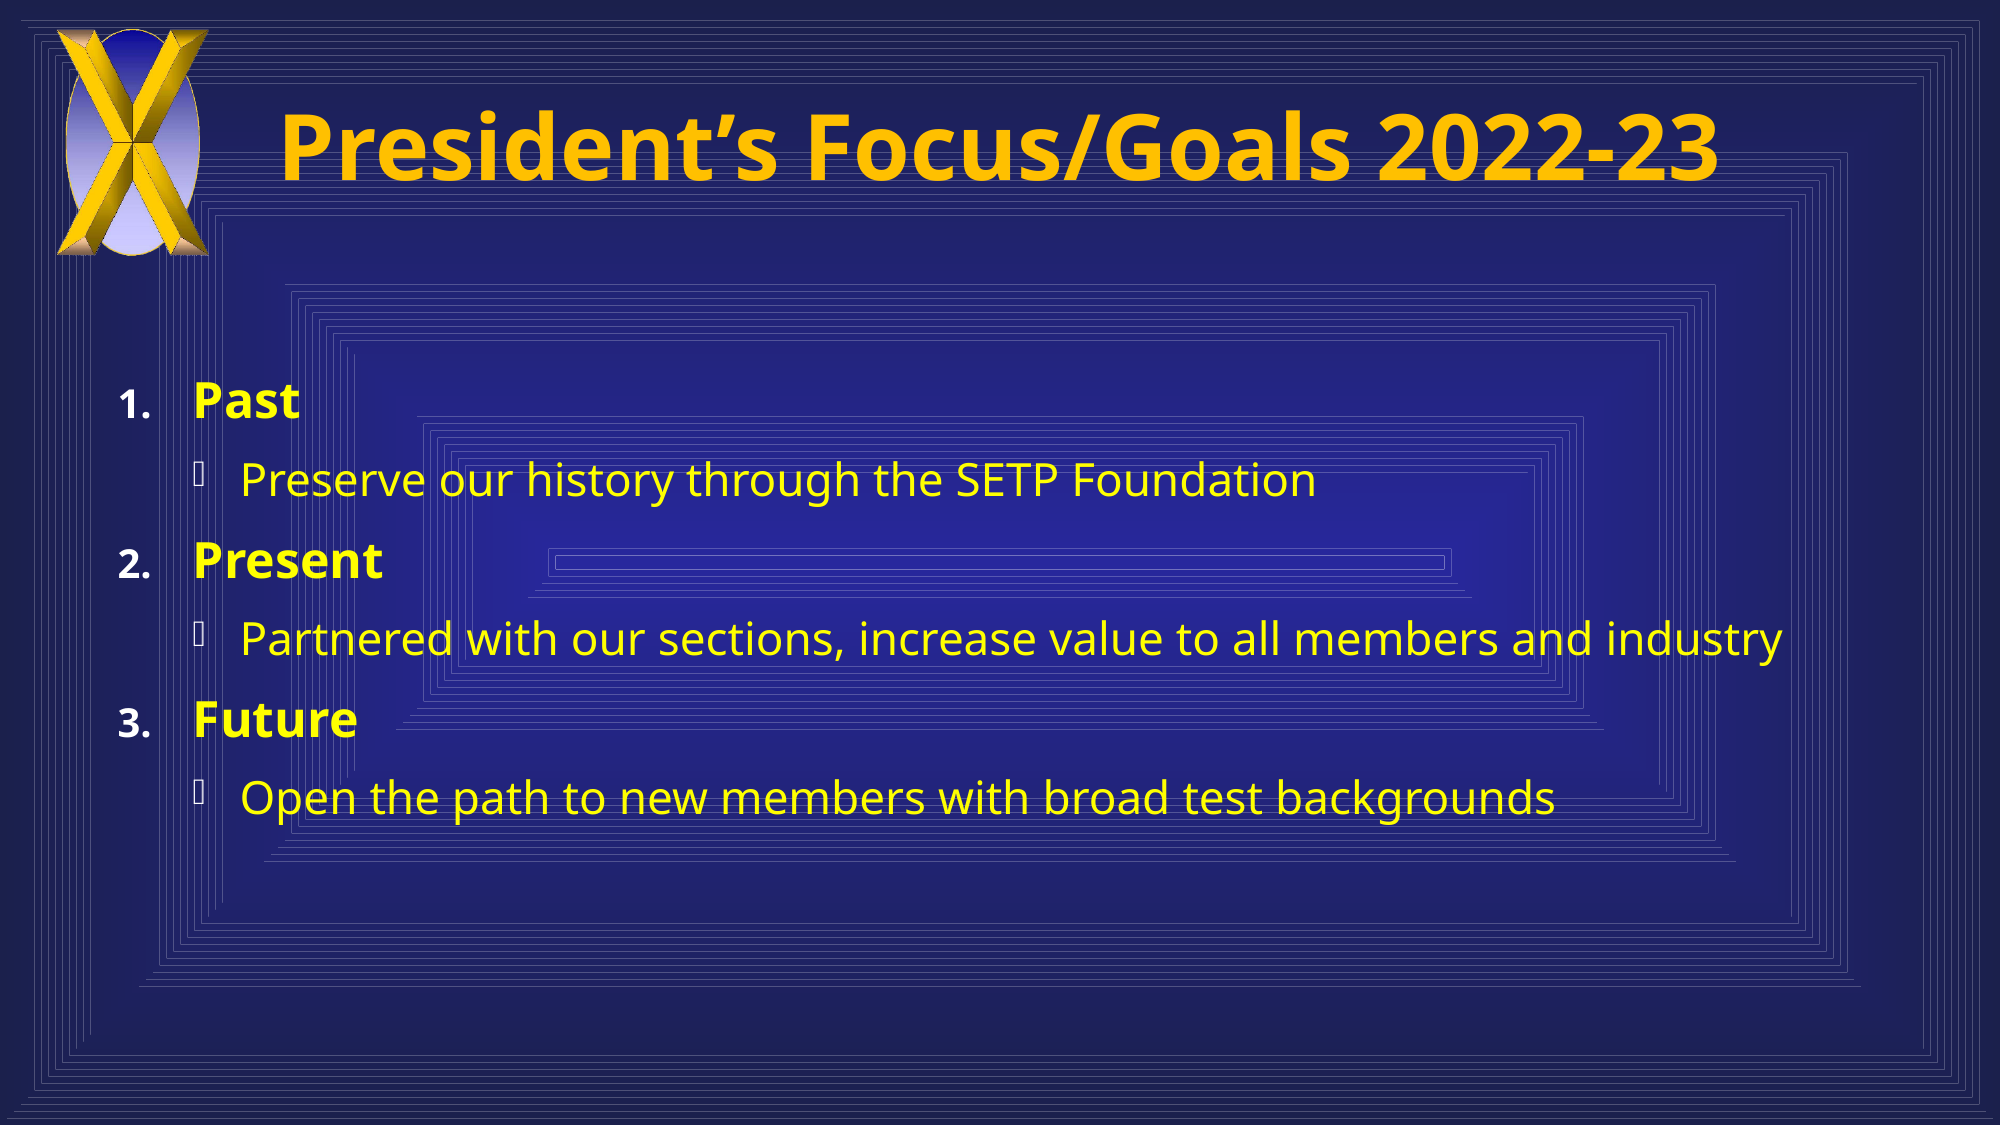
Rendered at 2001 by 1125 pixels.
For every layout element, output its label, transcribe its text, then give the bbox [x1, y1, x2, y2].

text_box Past Preserve our history through the SETP Foundation Present Partnered with our sections, increase value to all members and industry Future Open the path to new members with broad test backgrounds [102, 262, 1901, 1014]
title President’s Focus/Goals 2022-23 [0, 18, 2000, 269]
